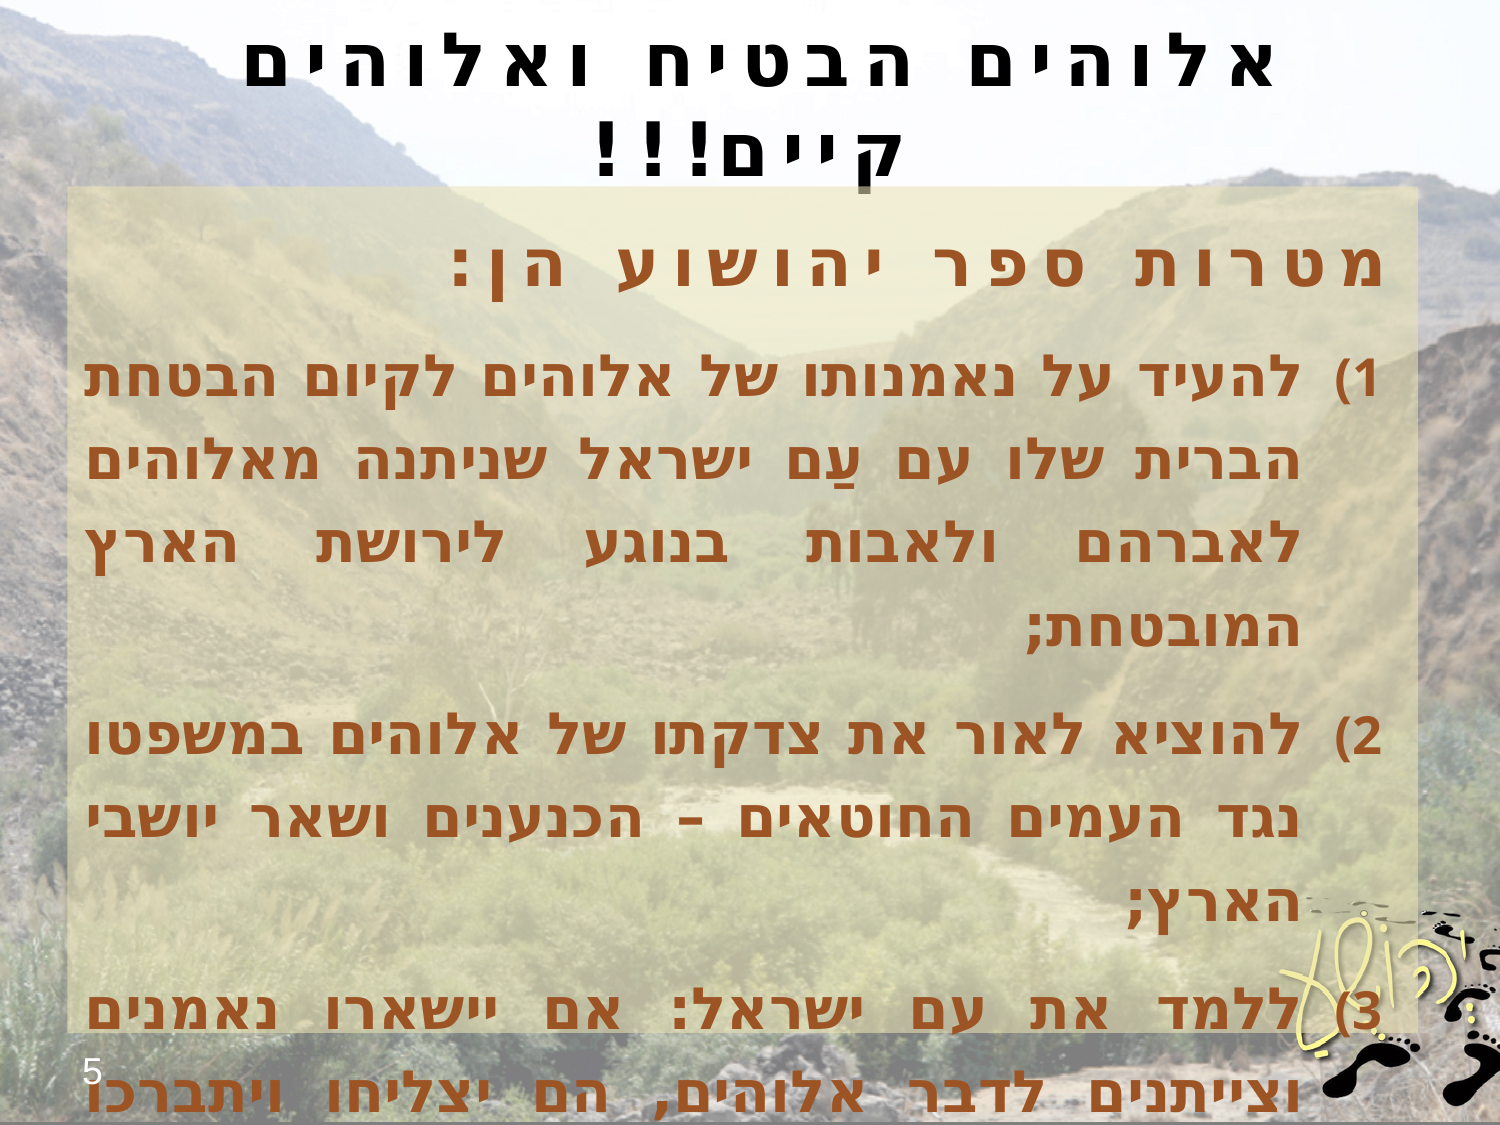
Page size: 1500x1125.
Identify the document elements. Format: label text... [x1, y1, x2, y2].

title אלוהים הבטיח ואלוהים קיים!!! [90, 0, 1418, 186]
picture [0, 0, 1500, 1125]
list מטרות ספר יהושוע הן: להעיד על נאמנותו של אלוהים לקיום הבטחת הברית שלו עם עַם ישראל שניתנה מאלוהים לאברהם ולאבות בנוגע לירושת הארץ המובטחת; להוציא לאור את צדקתו של אלוהים במשפטו נגד העמים החוטאים – הכנענים ושאר יושבי הארץ; ללמד את עם ישראל: אם יישארו נאמנים וצייתנים לדבר אלוהים, הם יצליחו ויתברכו בכל דבר. [67, 186, 1418, 1033]
slide_number 5 [67, 1039, 136, 1091]
